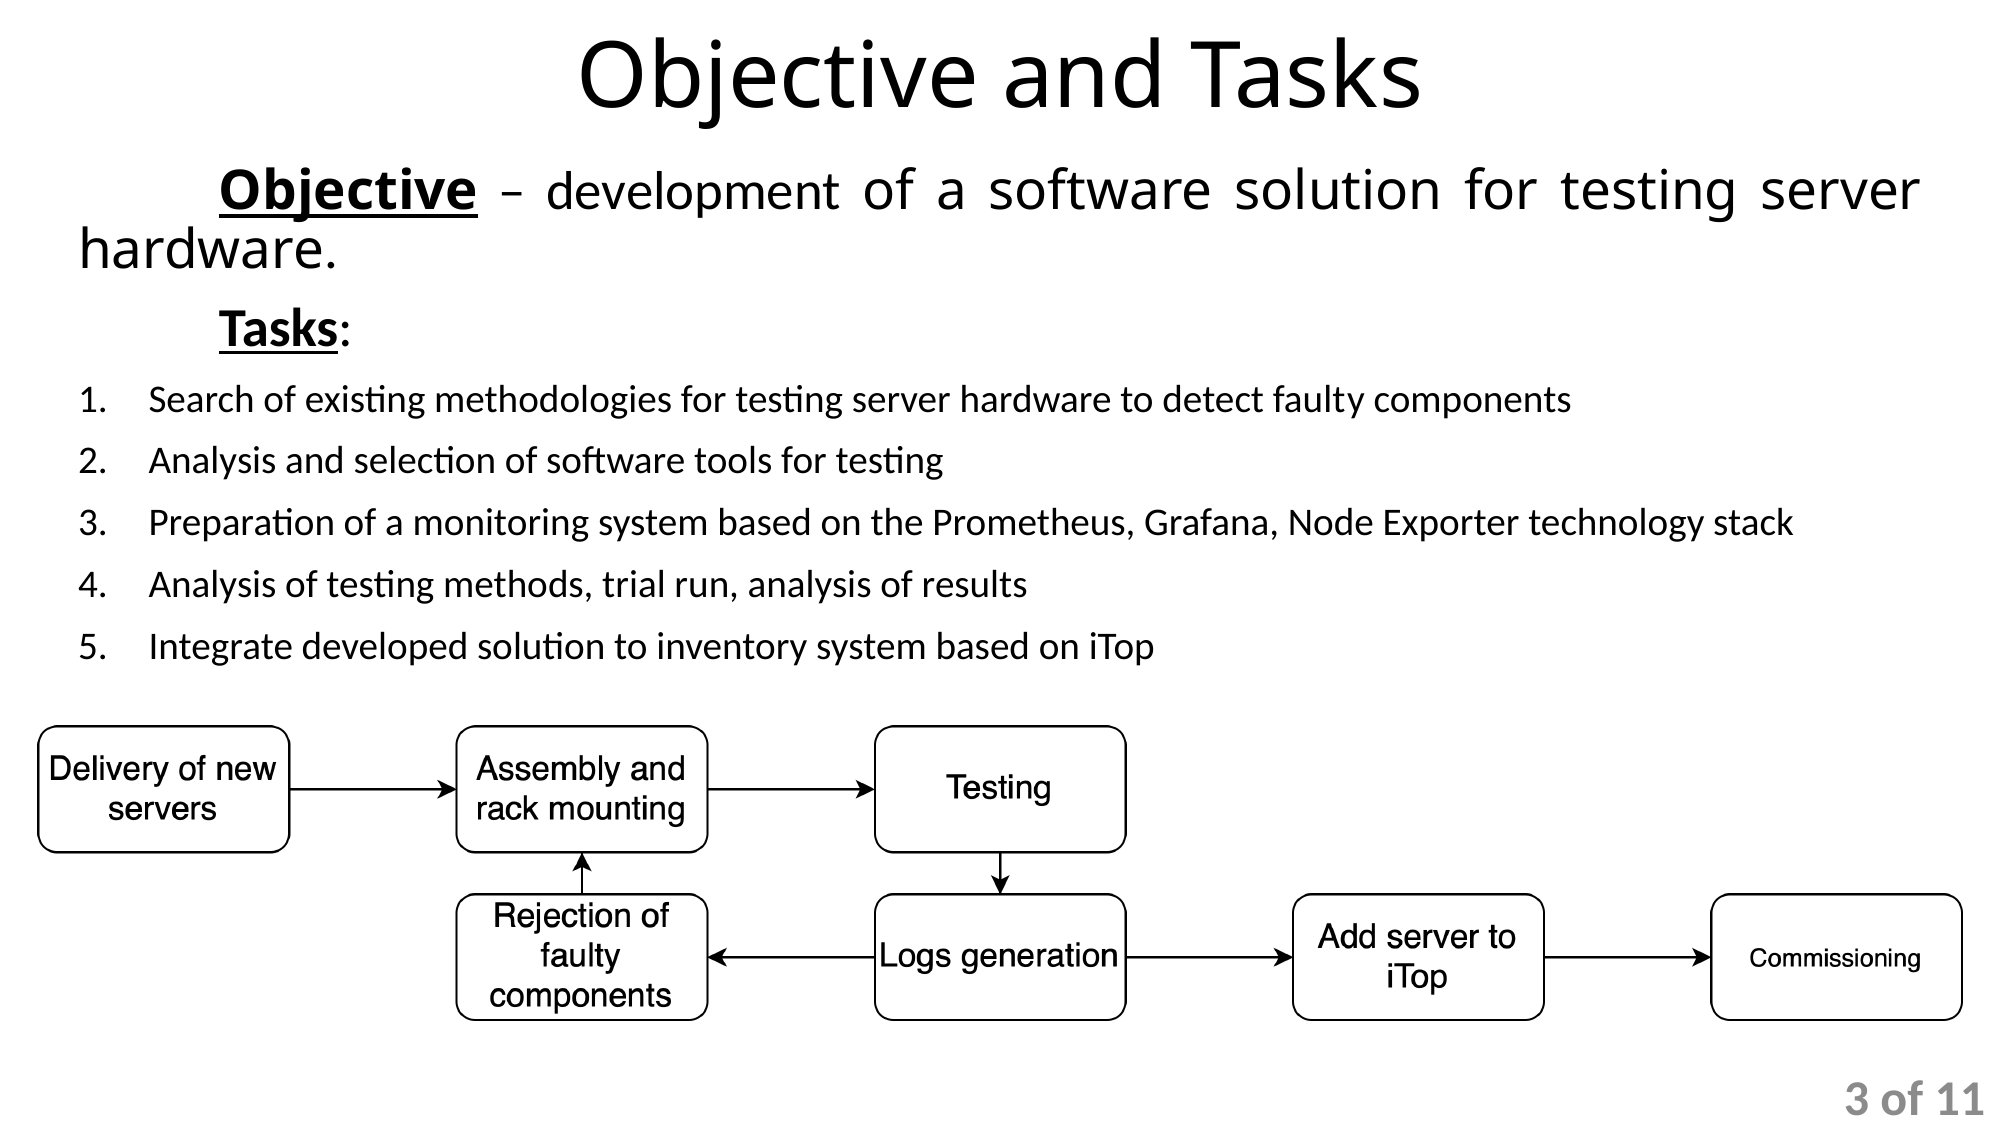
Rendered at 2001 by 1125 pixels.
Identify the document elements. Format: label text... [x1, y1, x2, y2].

text_box 3 of 11 [1801, 1065, 2000, 1125]
list Objective – development of a software solution for testing server hardware. Tasks: Search of existing methodologies for testing server hardware to detect faulty components Analysis and selection of software tools for testing Preparation of a monitoring system based on the Prometheus, Grafana, Node Exporter technology stack Analysis of testing methods, trial run, analysis of results Integrate developed solution to inventory system based on iTop [63, 154, 1937, 681]
title Objective and Tasks [0, 0, 2000, 155]
picture [37, 725, 1963, 1021]
